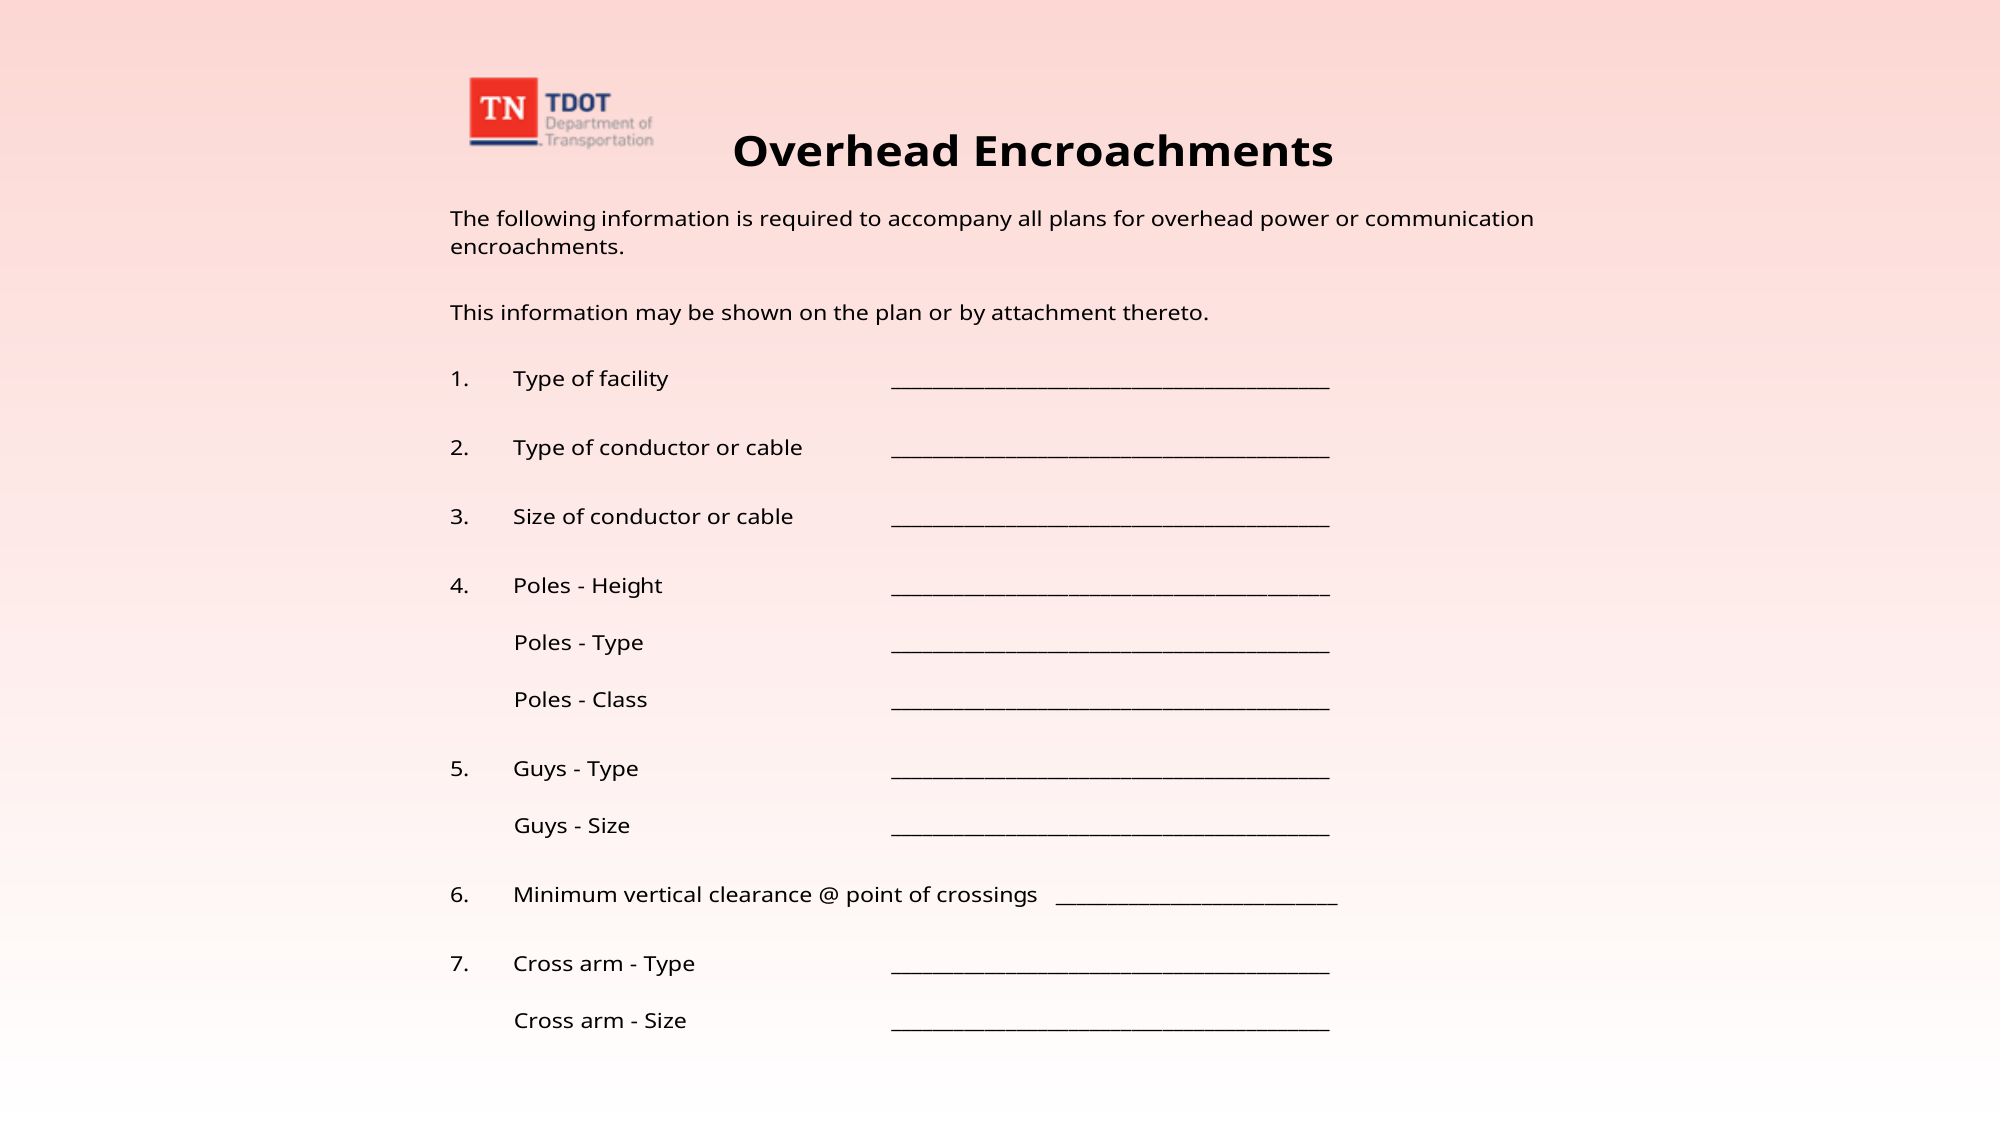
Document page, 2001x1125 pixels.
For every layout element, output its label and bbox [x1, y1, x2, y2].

picture [449, 61, 1575, 1064]
